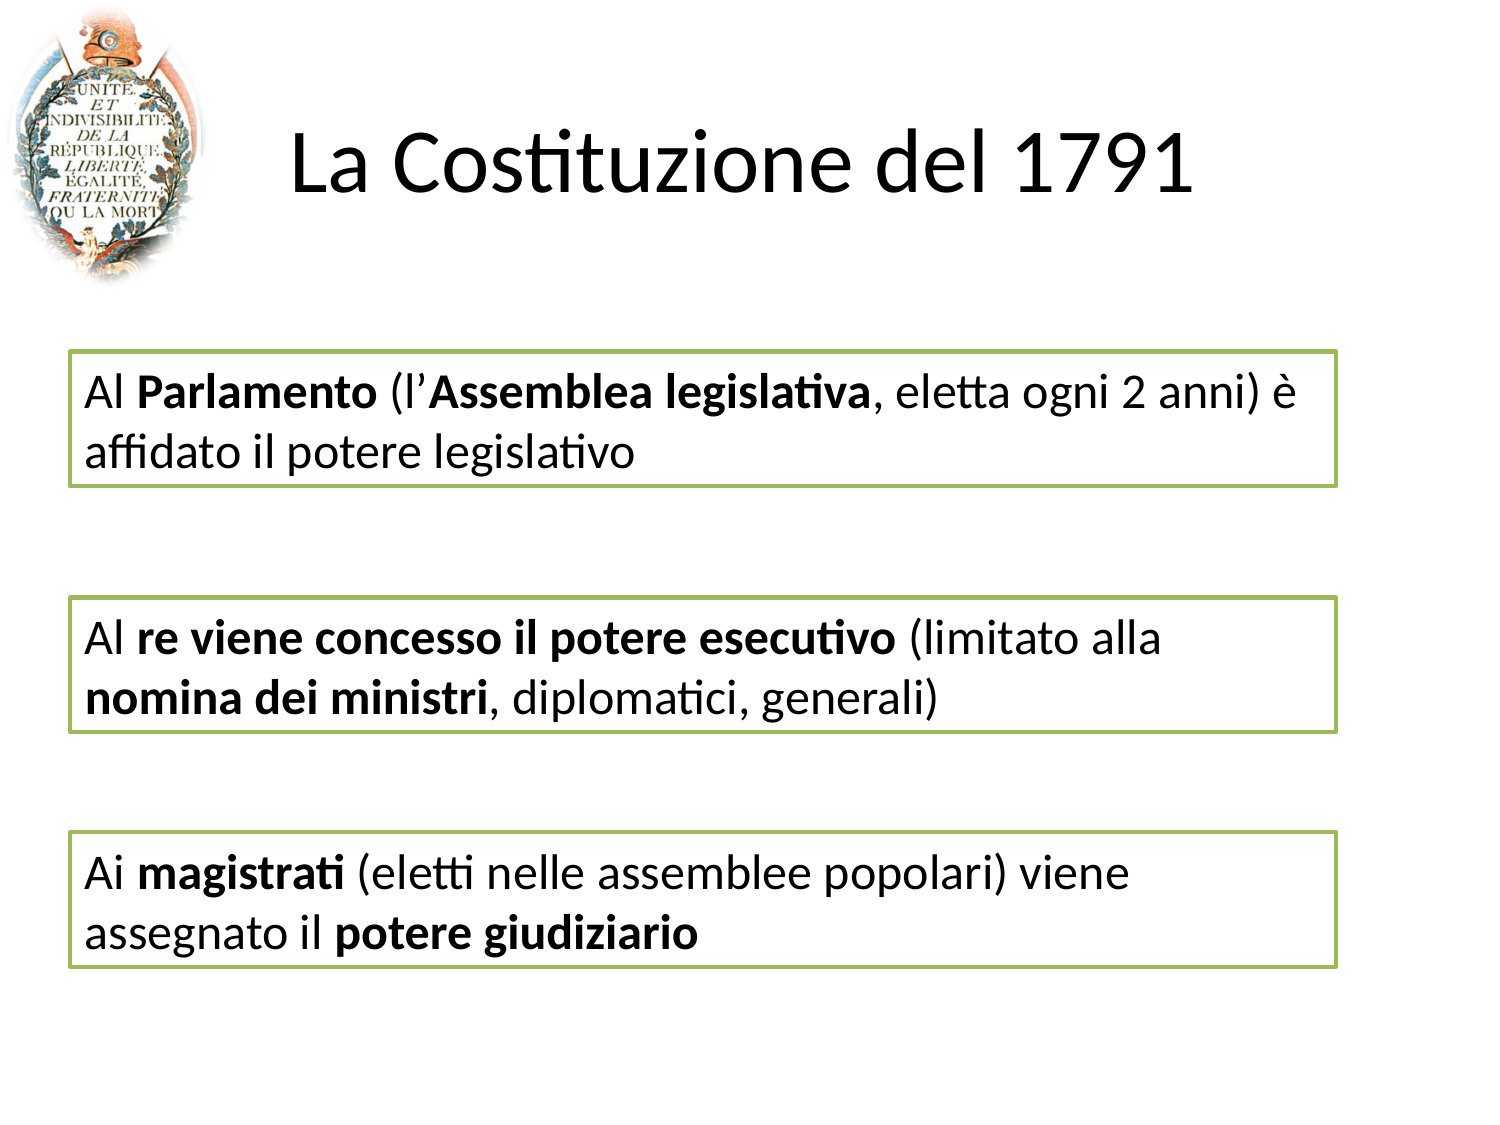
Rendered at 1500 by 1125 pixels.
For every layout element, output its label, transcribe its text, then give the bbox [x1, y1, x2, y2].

title La Costituzione del 1791 [218, 35, 1381, 277]
text_box Ai magistrati (eletti nelle assemblee popolari) viene assegnato il potere giudiziario [68, 830, 1338, 969]
text_box Al re viene concesso il potere esecutivo (limitato alla nomina dei ministri, diplomatici, generali) [68, 595, 1338, 734]
picture [0, 0, 214, 294]
text_box Al Parlamento (l’Assemblea legislativa, eletta ogni 2 anni) è affidato il potere legislativo [68, 349, 1338, 488]
